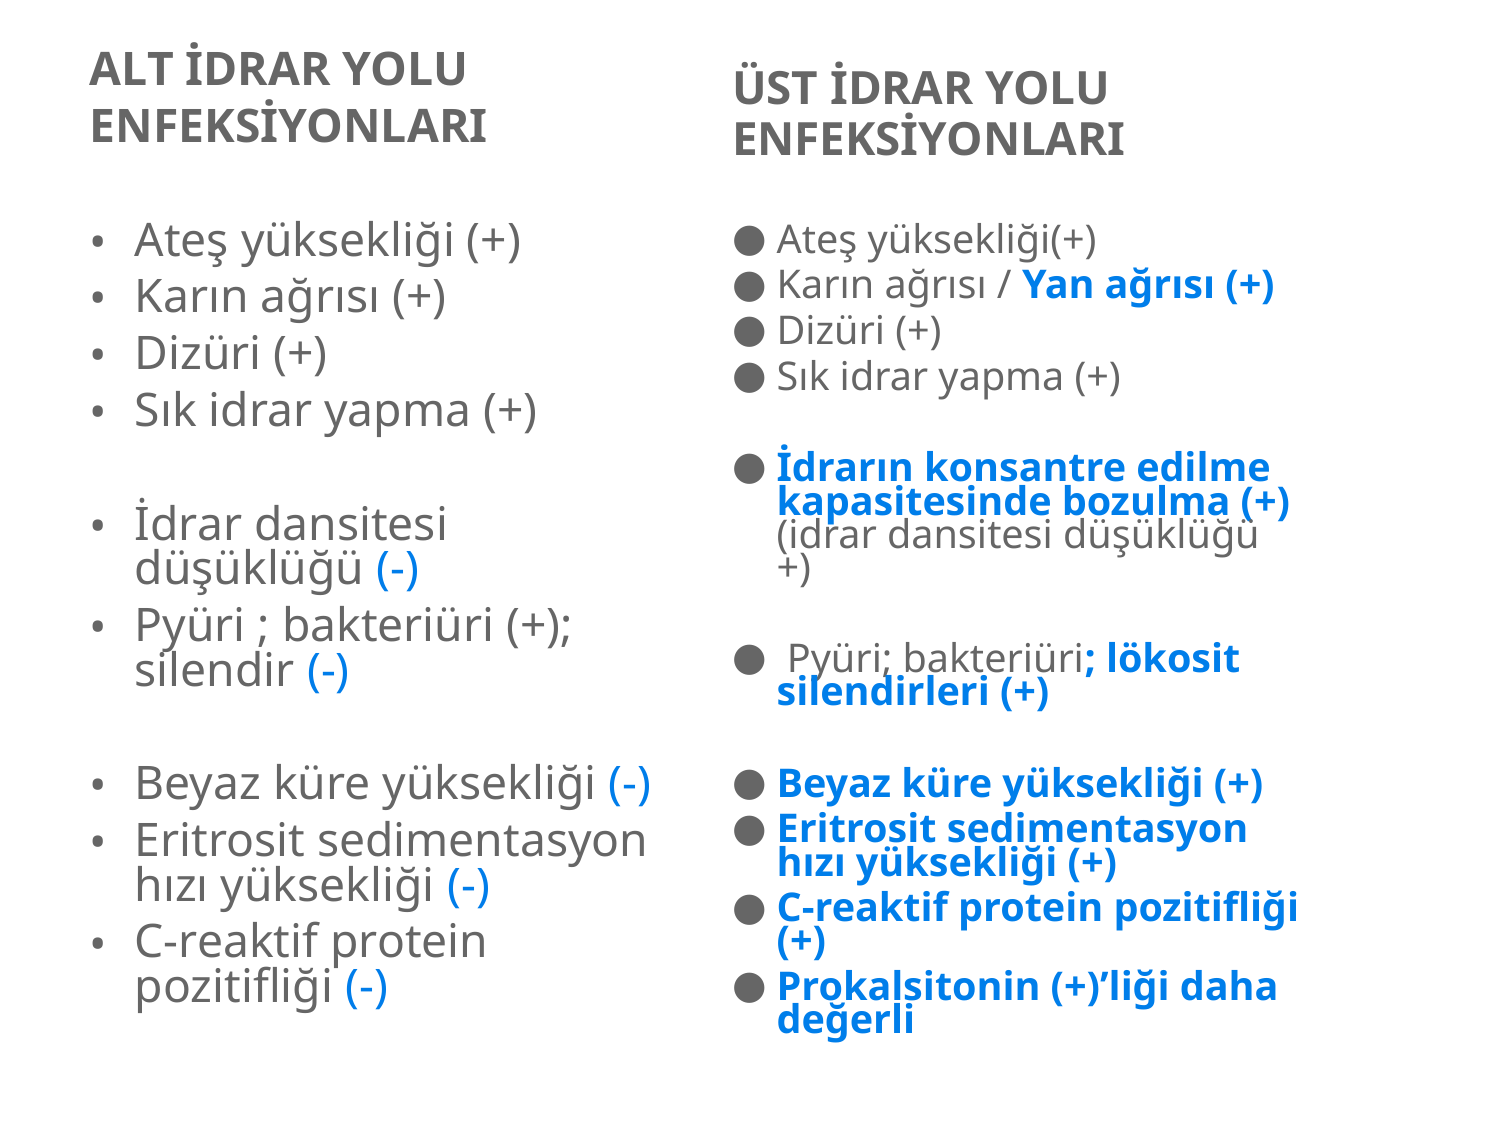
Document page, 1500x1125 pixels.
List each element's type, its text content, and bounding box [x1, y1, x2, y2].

text_box ALT İDRAR YOLU ENFEKSİYONLARI Ateş yüksekliği (+) Karın ağrısı (+) Dizüri (+) Sık idrar yapma (+) İdrar dansitesi düşüklüğü (-) Pyüri ; bakteriüri (+); silendir (-) Beyaz küre yüksekliği (-) Eritrosit sedimentasyon hızı yüksekliği (-) C-reaktif protein pozitifliği (-) [75, 42, 675, 1025]
text_box ÜST İDRAR YOLU ENFEKSİYONLARI Ateş yüksekliği(+) Karın ağrısı / Yan ağrısı (+) Dizüri (+) Sık idrar yapma (+) İdrarın konsantre edilme kapasitesinde bozulma (+) (idrar dansitesi düşüklüğü +) Pyüri; bakteriüri; lökosit silendirleri (+) Beyaz küre yüksekliği (+) Eritrosit sedimentasyon hızı yüksekliği (+) C-reaktif protein pozitifliği (+) Prokalsitonin (+)’liği daha değerli [717, 66, 1318, 1025]
